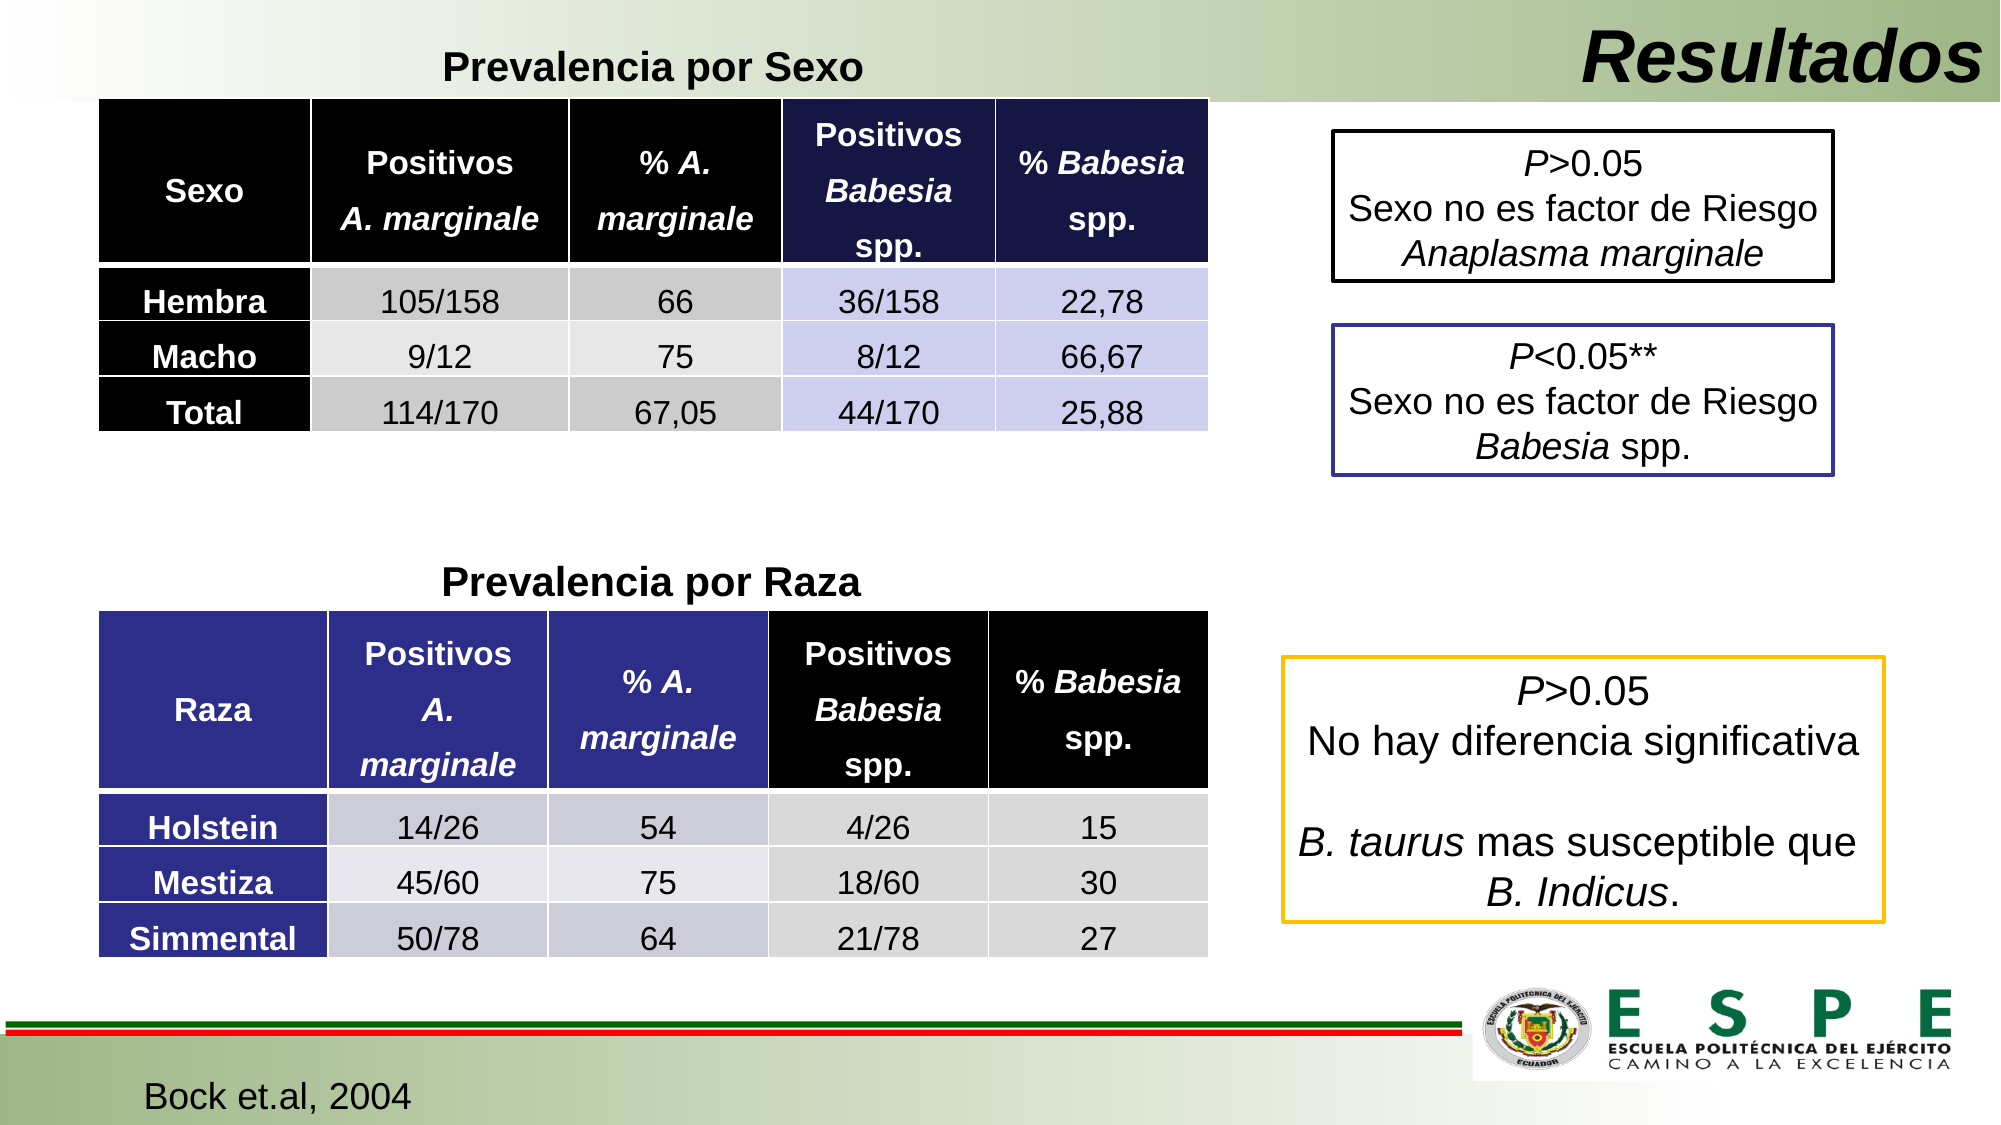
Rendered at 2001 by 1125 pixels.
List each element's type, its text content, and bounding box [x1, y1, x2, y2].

table_cell 8/12 [783, 321, 995, 375]
table_cell 66,67 [996, 321, 1208, 375]
table_header % A. marginale [549, 613, 768, 788]
table_cell 64 [549, 903, 768, 957]
title Resultados [1457, 0, 2000, 114]
table_cell 50/78 [329, 903, 547, 957]
table_cell 30 [989, 847, 1208, 901]
text_box P<0.05** Sexo no es factor de Riesgo Babesia spp. [1331, 323, 1835, 477]
table_cell Total [99, 377, 310, 431]
table_cell 45/60 [329, 847, 547, 901]
table_cell 27 [989, 903, 1208, 957]
table_cell 22,78 [996, 268, 1208, 320]
table_cell 36/158 [783, 268, 995, 320]
table_cell 75 [570, 321, 781, 375]
table_cell 25,88 [996, 377, 1208, 431]
text_box P>0.05 Sexo no es factor de Riesgo Anaplasma marginale [1331, 129, 1835, 283]
table_cell Hembra [99, 268, 310, 320]
table_header Positivos A. marginale [312, 99, 568, 262]
table_cell Mestiza [99, 847, 327, 901]
text_box P>0.05 No hay diferencia significativa B. taurus mas susceptible que B. Indicus. [1281, 655, 1886, 924]
table_cell 9/12 [312, 321, 568, 375]
table_cell Macho [99, 321, 310, 375]
table_header Positivos Babesia spp. [769, 611, 988, 788]
text_box Bock et.al, 2004 [128, 1064, 427, 1125]
table_cell 66 [570, 268, 781, 320]
table_cell 67,05 [570, 377, 781, 431]
text_box Prevalencia por Raza [426, 547, 877, 613]
table_cell 14/26 [329, 794, 547, 845]
table_cell 18/60 [769, 847, 988, 901]
table_header % Babesia spp. [989, 611, 1208, 788]
table_cell 75 [549, 847, 768, 901]
table_cell 4/26 [769, 794, 988, 845]
table_cell Simmental [99, 903, 327, 957]
table_cell Holstein [99, 794, 327, 845]
table_cell 21/78 [769, 903, 988, 957]
table_header Sexo [99, 99, 310, 262]
table_header Positivos Babesia spp. [783, 99, 995, 262]
table_cell 15 [989, 794, 1208, 845]
table_header % Babesia spp. [996, 99, 1208, 262]
table_cell 105/158 [312, 268, 568, 320]
table_cell 44/170 [783, 377, 995, 431]
table_header Positivos A. marginale [329, 611, 547, 788]
table_header Raza [99, 611, 327, 788]
table_cell 54 [549, 794, 768, 845]
picture [1472, 976, 1977, 1081]
table_cell 114/170 [312, 377, 568, 431]
text_box Prevalencia por Sexo [427, 32, 880, 98]
table_header % A. marginale [570, 99, 781, 262]
